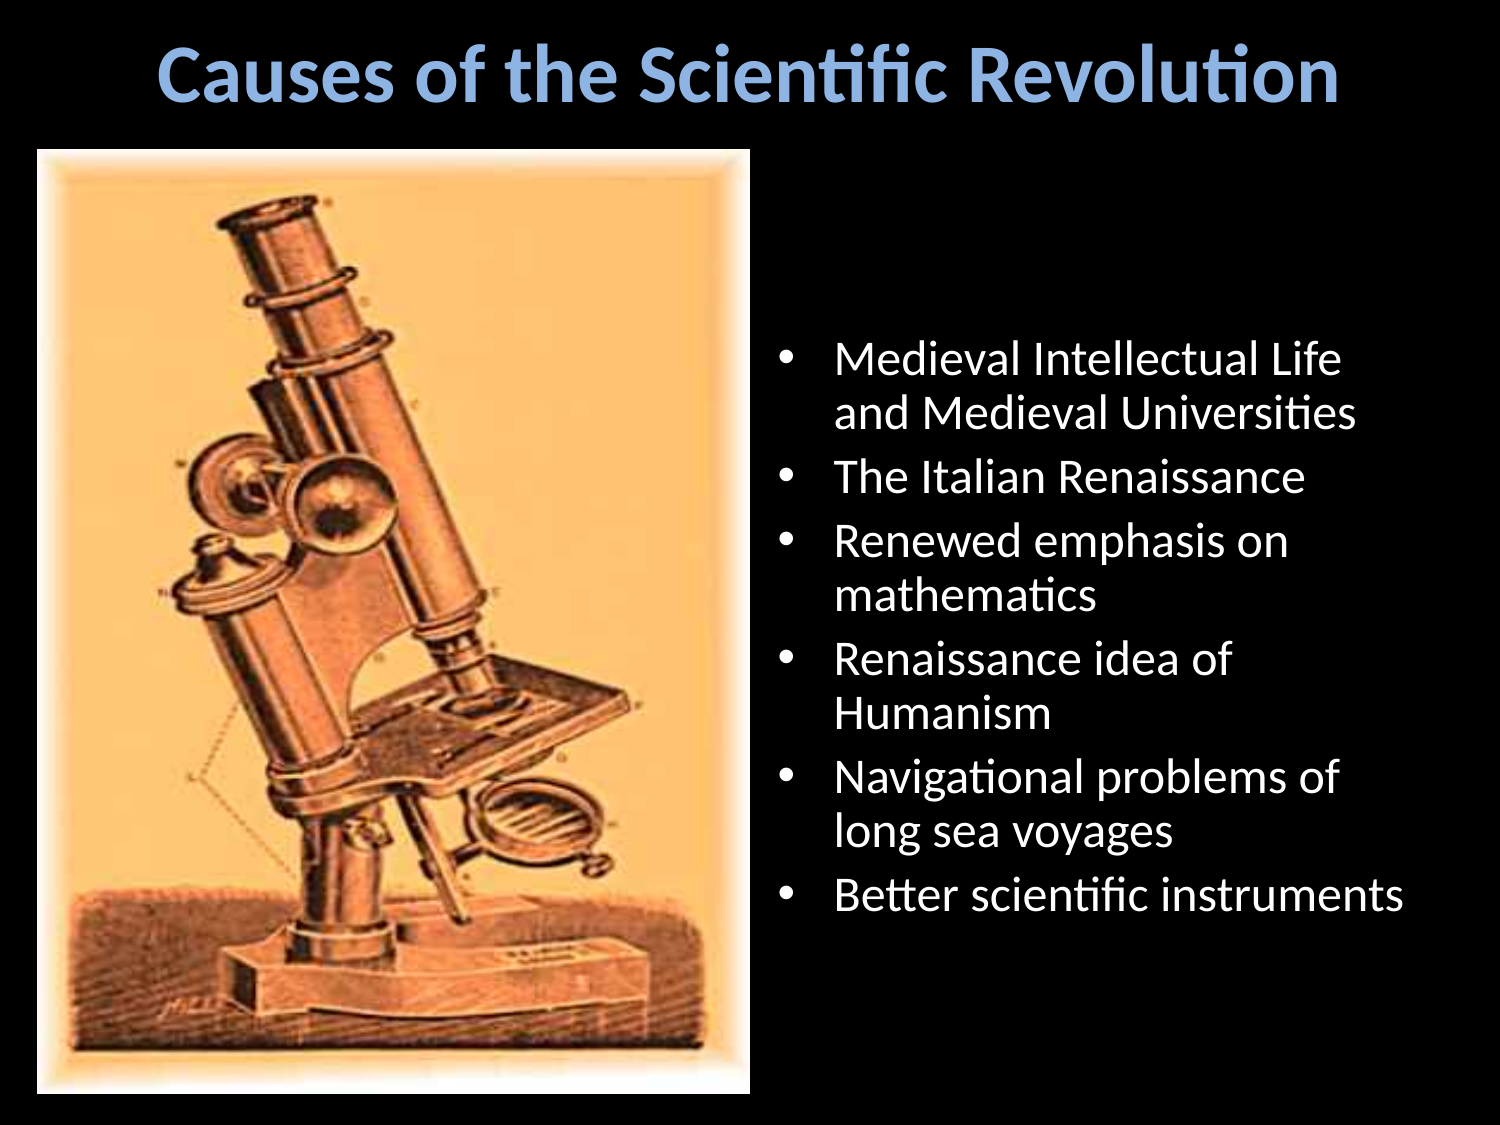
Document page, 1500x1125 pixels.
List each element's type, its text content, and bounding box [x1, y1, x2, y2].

list Medieval Intellectual Life and Medieval Universities The Italian Renaissance Renewed emphasis on mathematics Renaissance idea of Humanism Navigational problems of long sea voyages Better scientific instruments [762, 324, 1425, 1000]
picture [37, 149, 751, 1094]
title Causes of the Scientific Revolution [75, 0, 1425, 138]
